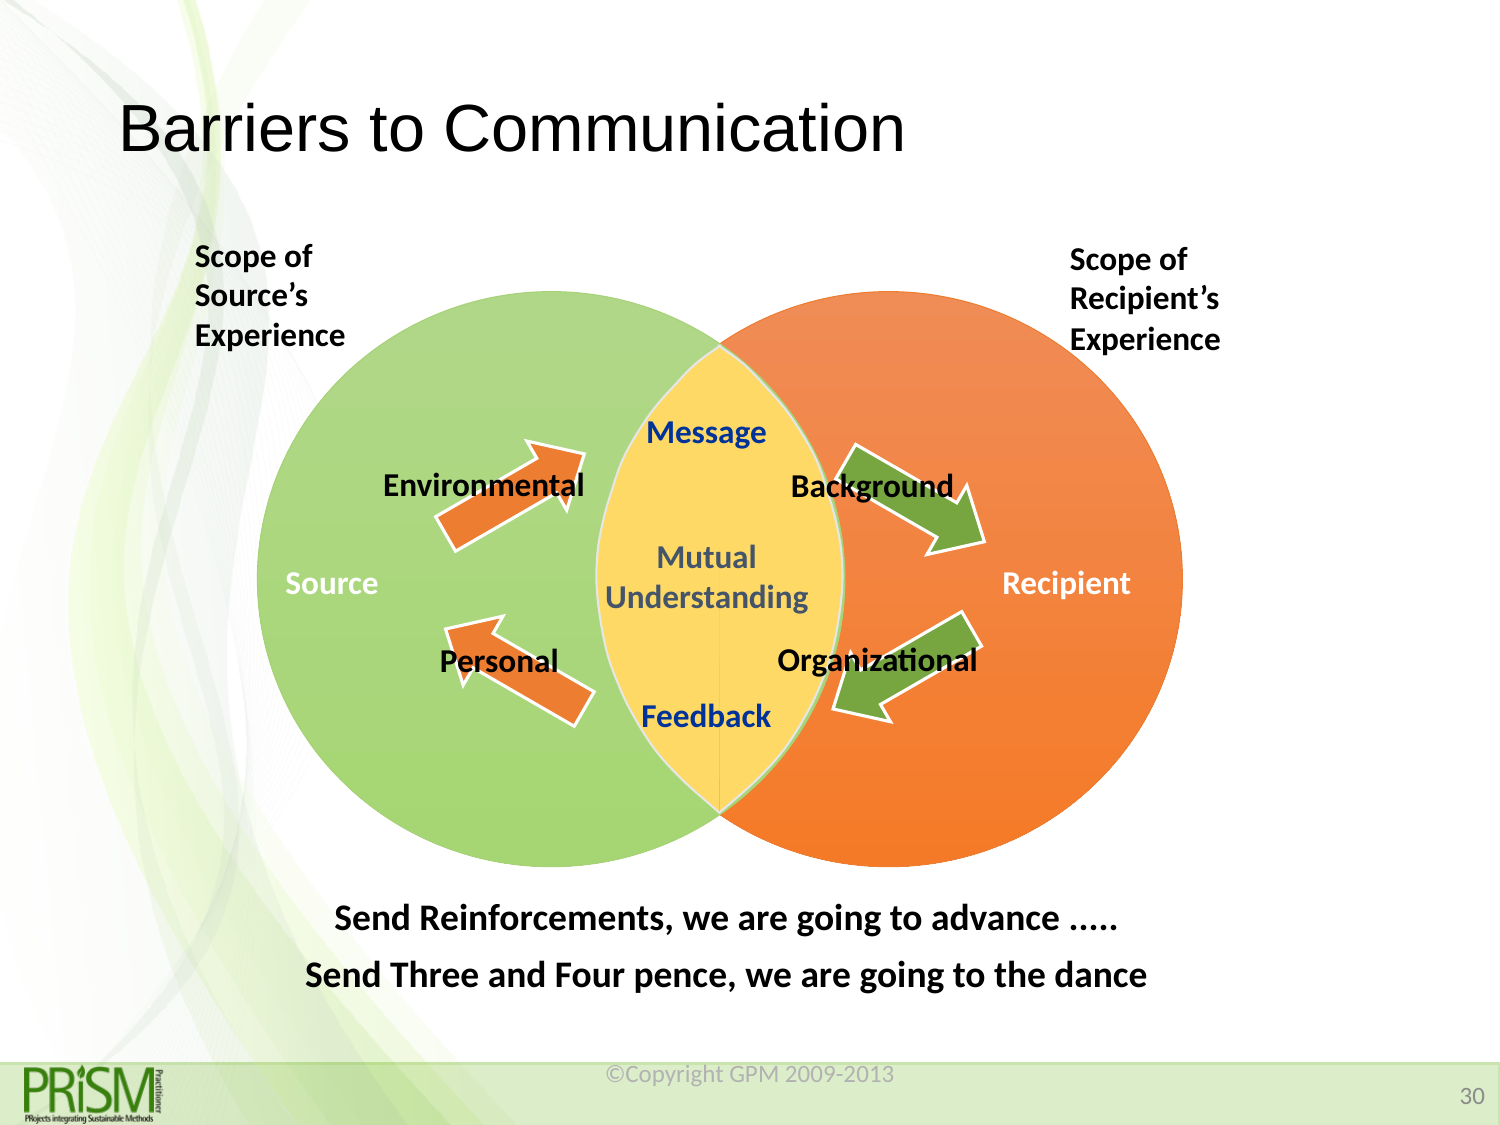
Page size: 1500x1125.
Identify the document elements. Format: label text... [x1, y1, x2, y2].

picture [24, 1064, 167, 1124]
title Barriers to Communication [103, 59, 1004, 200]
footer ©Copyright GPM 2009-2013 [512, 1042, 988, 1103]
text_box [179, 225, 1320, 1004]
slide_number 30 [1362, 1065, 1500, 1125]
